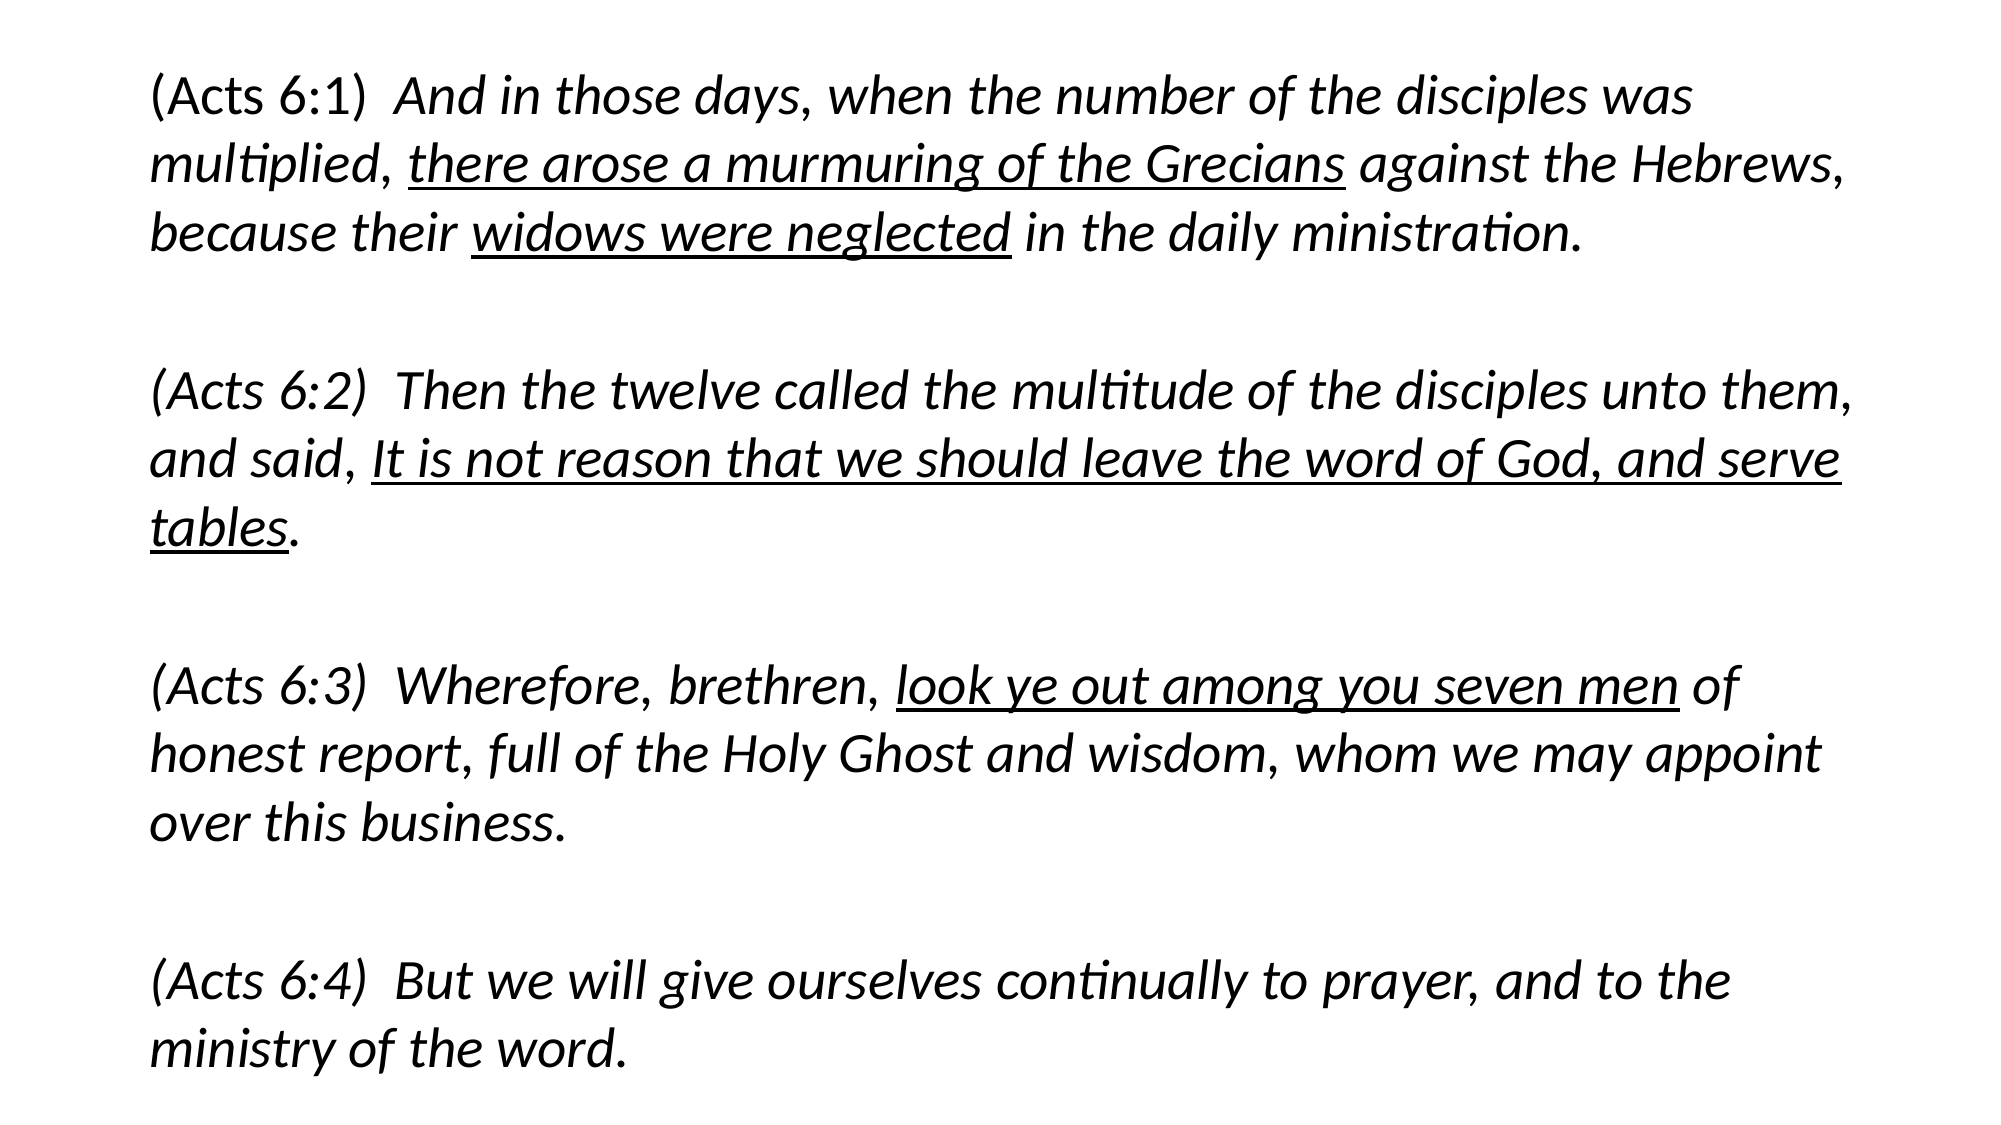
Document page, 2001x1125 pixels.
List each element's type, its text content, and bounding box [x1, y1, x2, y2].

list (Acts 6:1) And in those days, when the number of the disciples was multiplied, there arose a murmuring of the Grecians against the Hebrews, because their widows were neglected in the daily ministration. (Acts 6:2) Then the twelve called the multitude of the disciples unto them, and said, It is not reason that we should leave the word of God, and serve tables. (Acts 6:3) Wherefore, brethren, look ye out among you seven men of honest report, full of the Holy Ghost and wisdom, whom we may appoint over this business. (Acts 6:4) But we will give ourselves continually to prayer, and to the ministry of the word. [134, 50, 1880, 1088]
